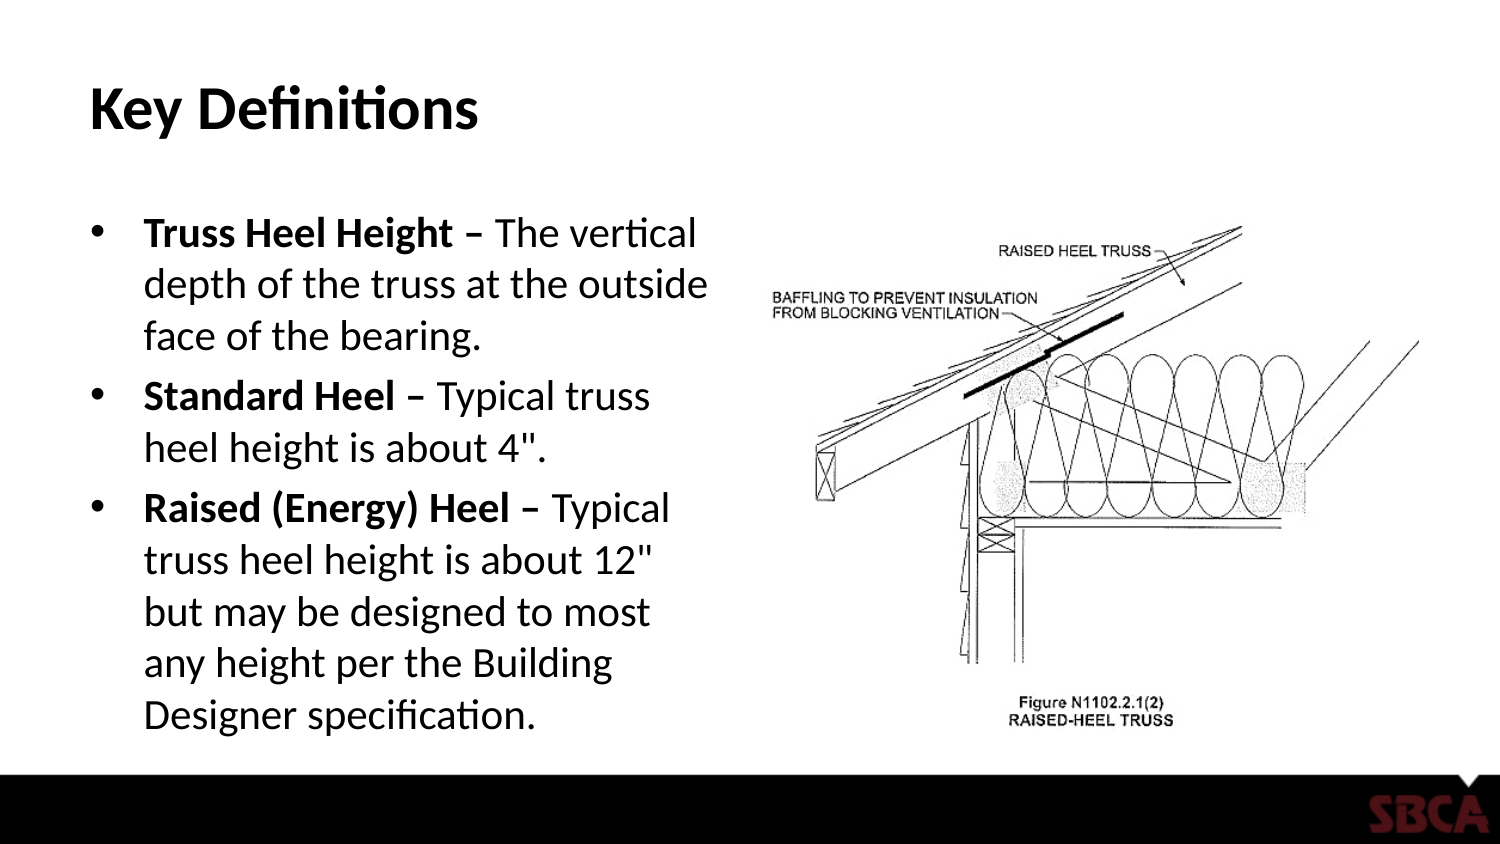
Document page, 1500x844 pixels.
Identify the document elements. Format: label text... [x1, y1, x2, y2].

picture [0, 0, 1500, 844]
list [762, 219, 1426, 731]
list Truss Heel Height – The vertical depth of the truss at the outside face of the bearing. Standard Heel – Typical truss heel height is about 4". Raised (Energy) Heel – Typical truss heel height is about 12" but may be designed to most any height per the Building Designer specification. [75, 196, 738, 754]
title Key Definitions [75, 33, 1425, 175]
